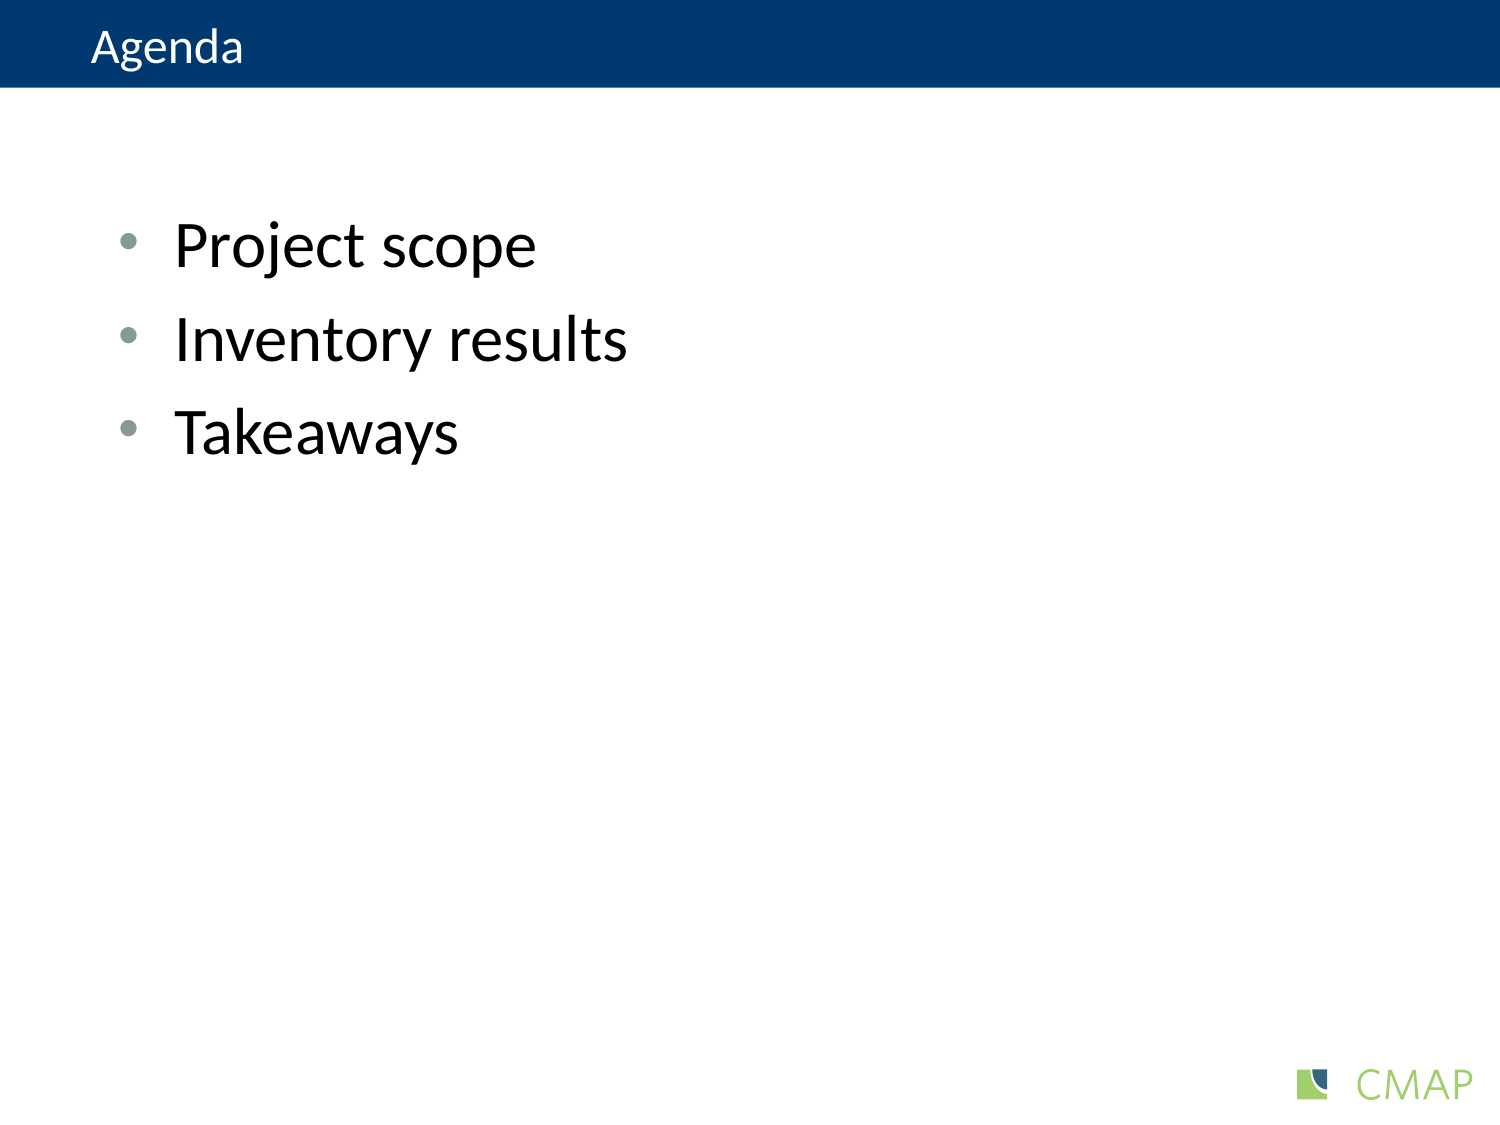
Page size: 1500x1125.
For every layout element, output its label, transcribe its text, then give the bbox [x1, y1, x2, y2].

list Project scope Inventory results Takeaways [103, 193, 1383, 907]
title Agenda [0, 0, 1500, 87]
